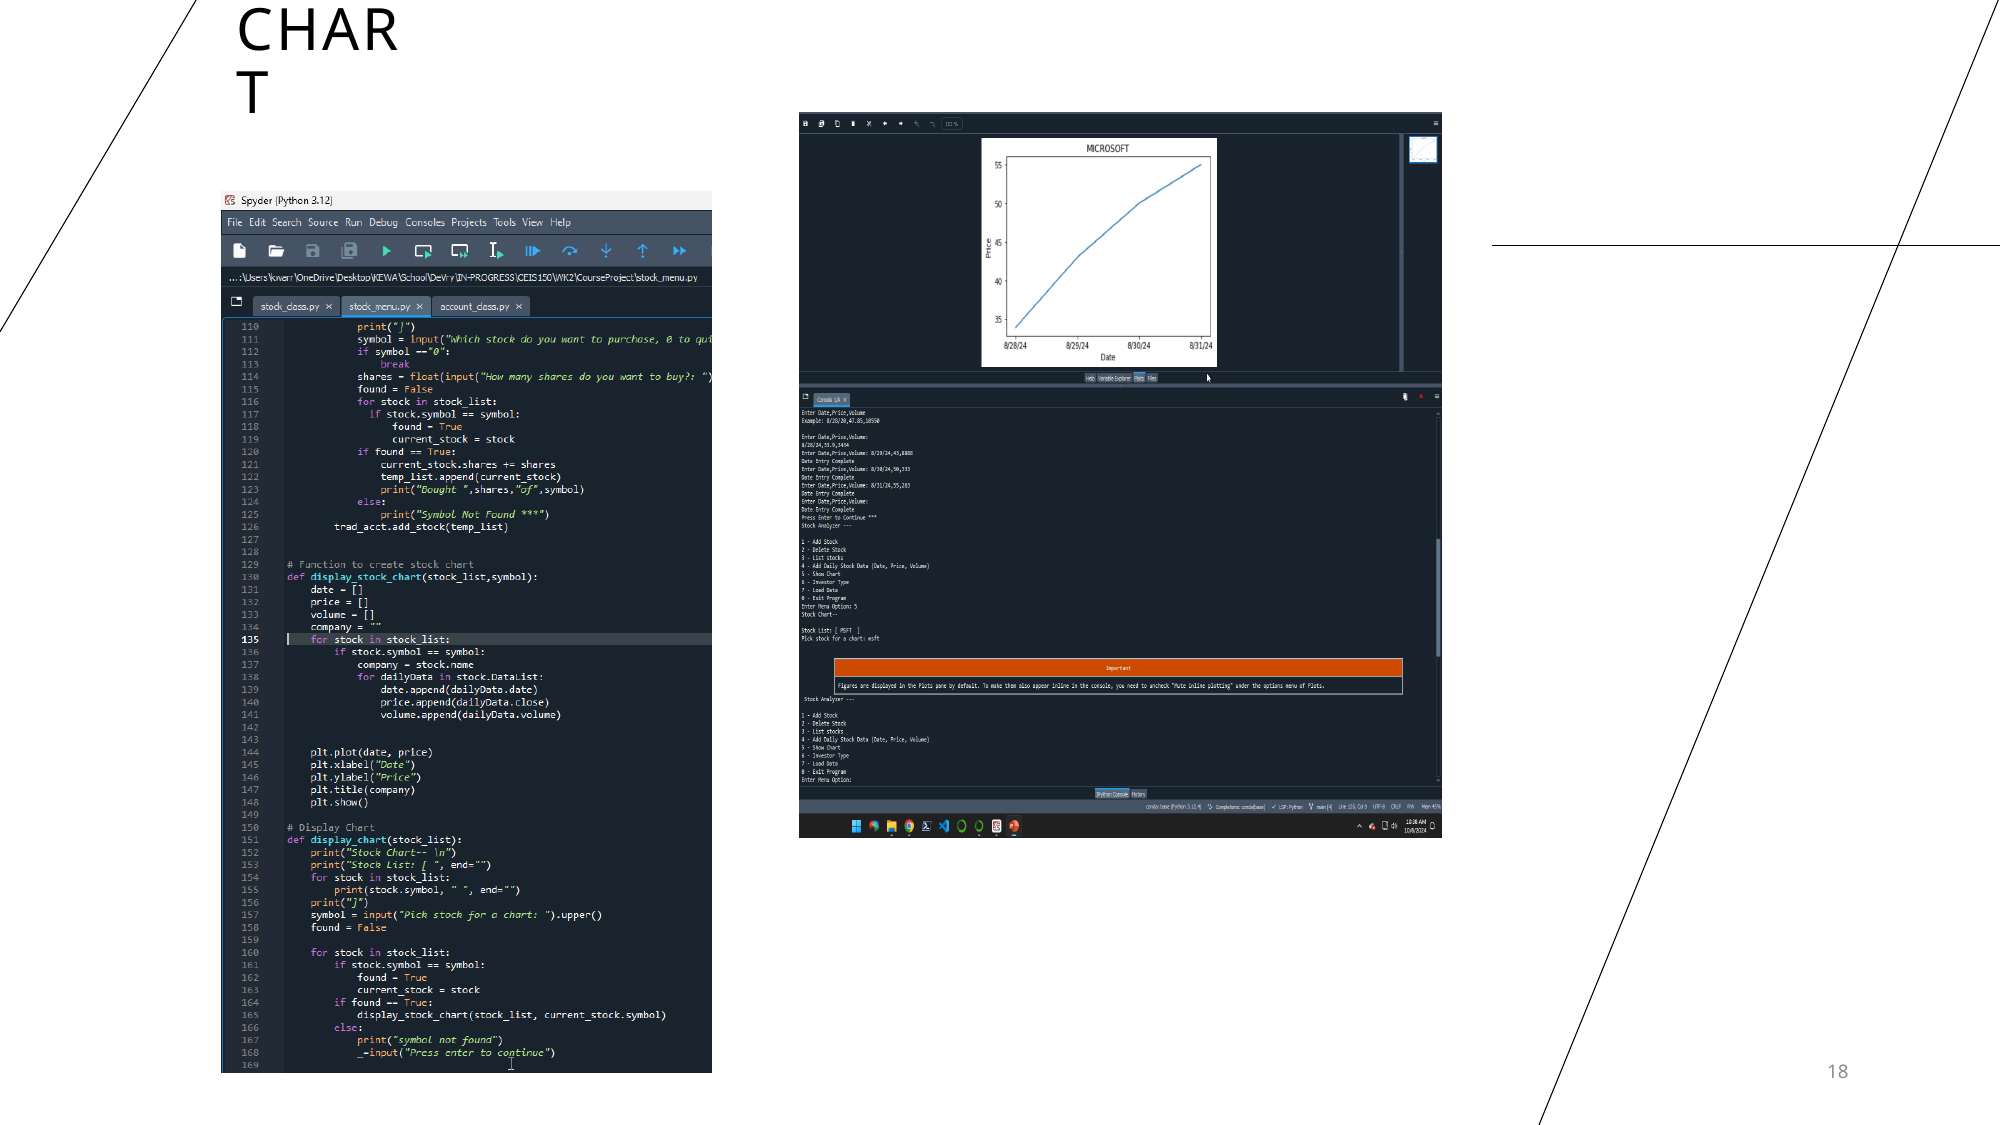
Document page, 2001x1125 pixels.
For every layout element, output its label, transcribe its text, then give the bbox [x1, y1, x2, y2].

slide_number 18 [1701, 1042, 1864, 1103]
picture [799, 112, 1442, 838]
title chart [221, 52, 444, 134]
picture [221, 191, 712, 1073]
